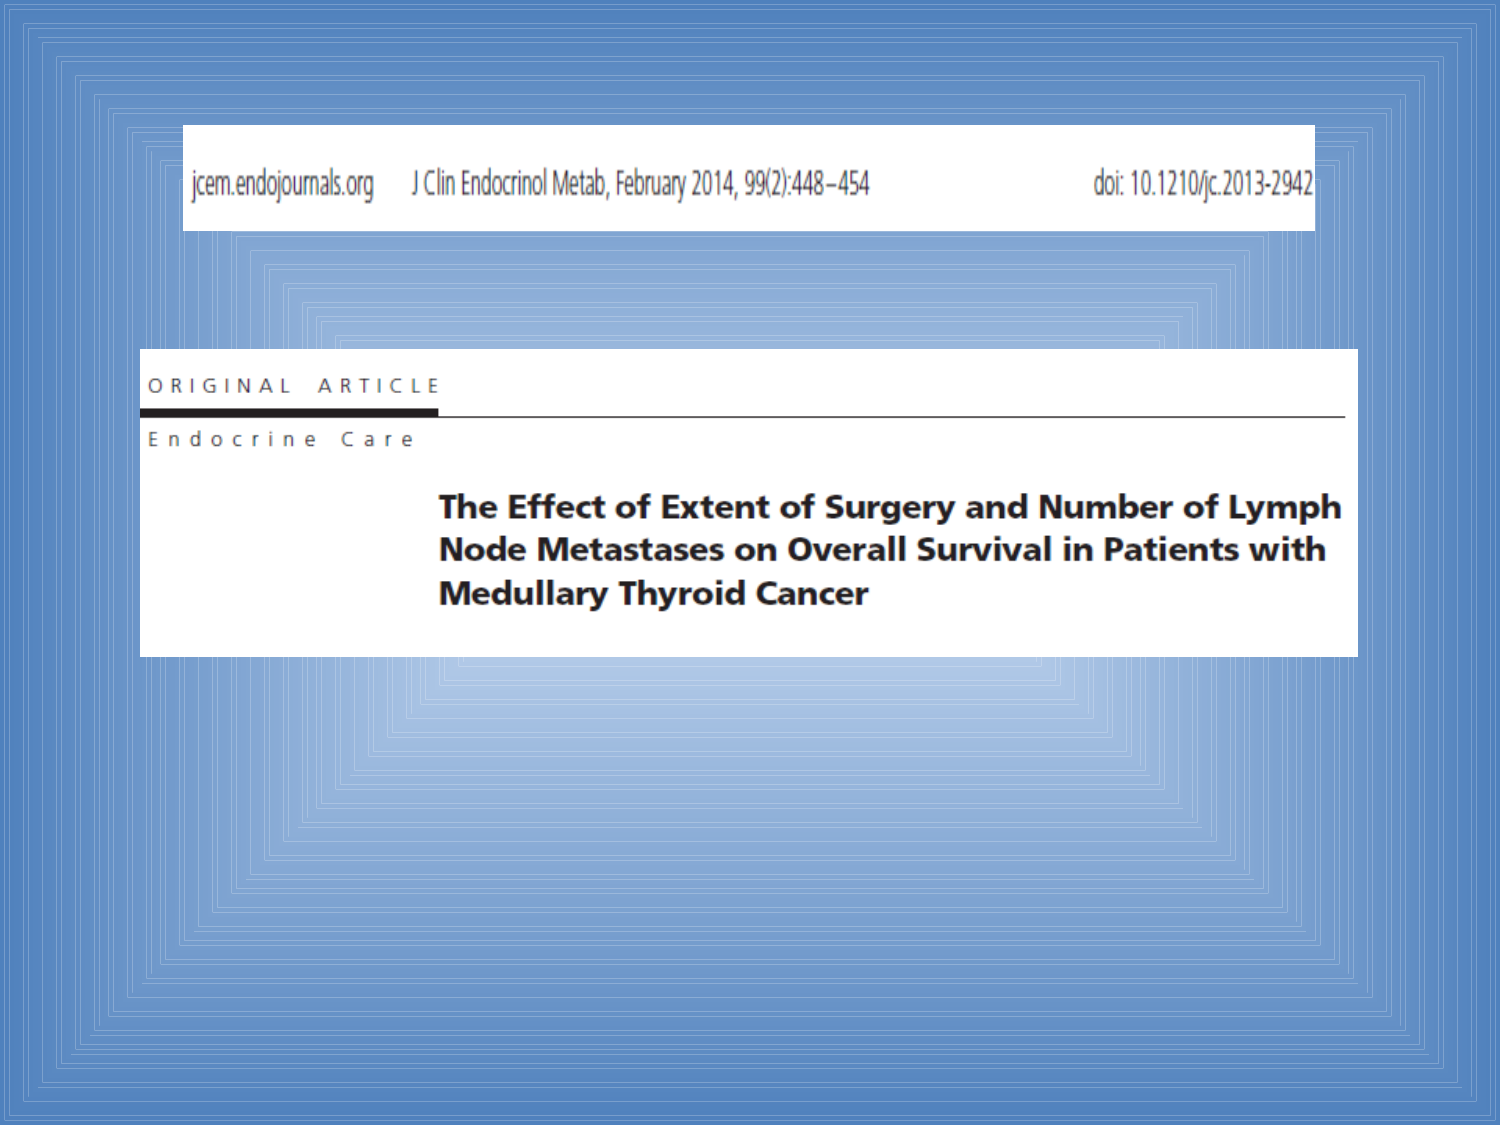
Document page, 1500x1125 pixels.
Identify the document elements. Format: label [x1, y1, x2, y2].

picture [140, 349, 1359, 657]
picture [183, 125, 1316, 232]
